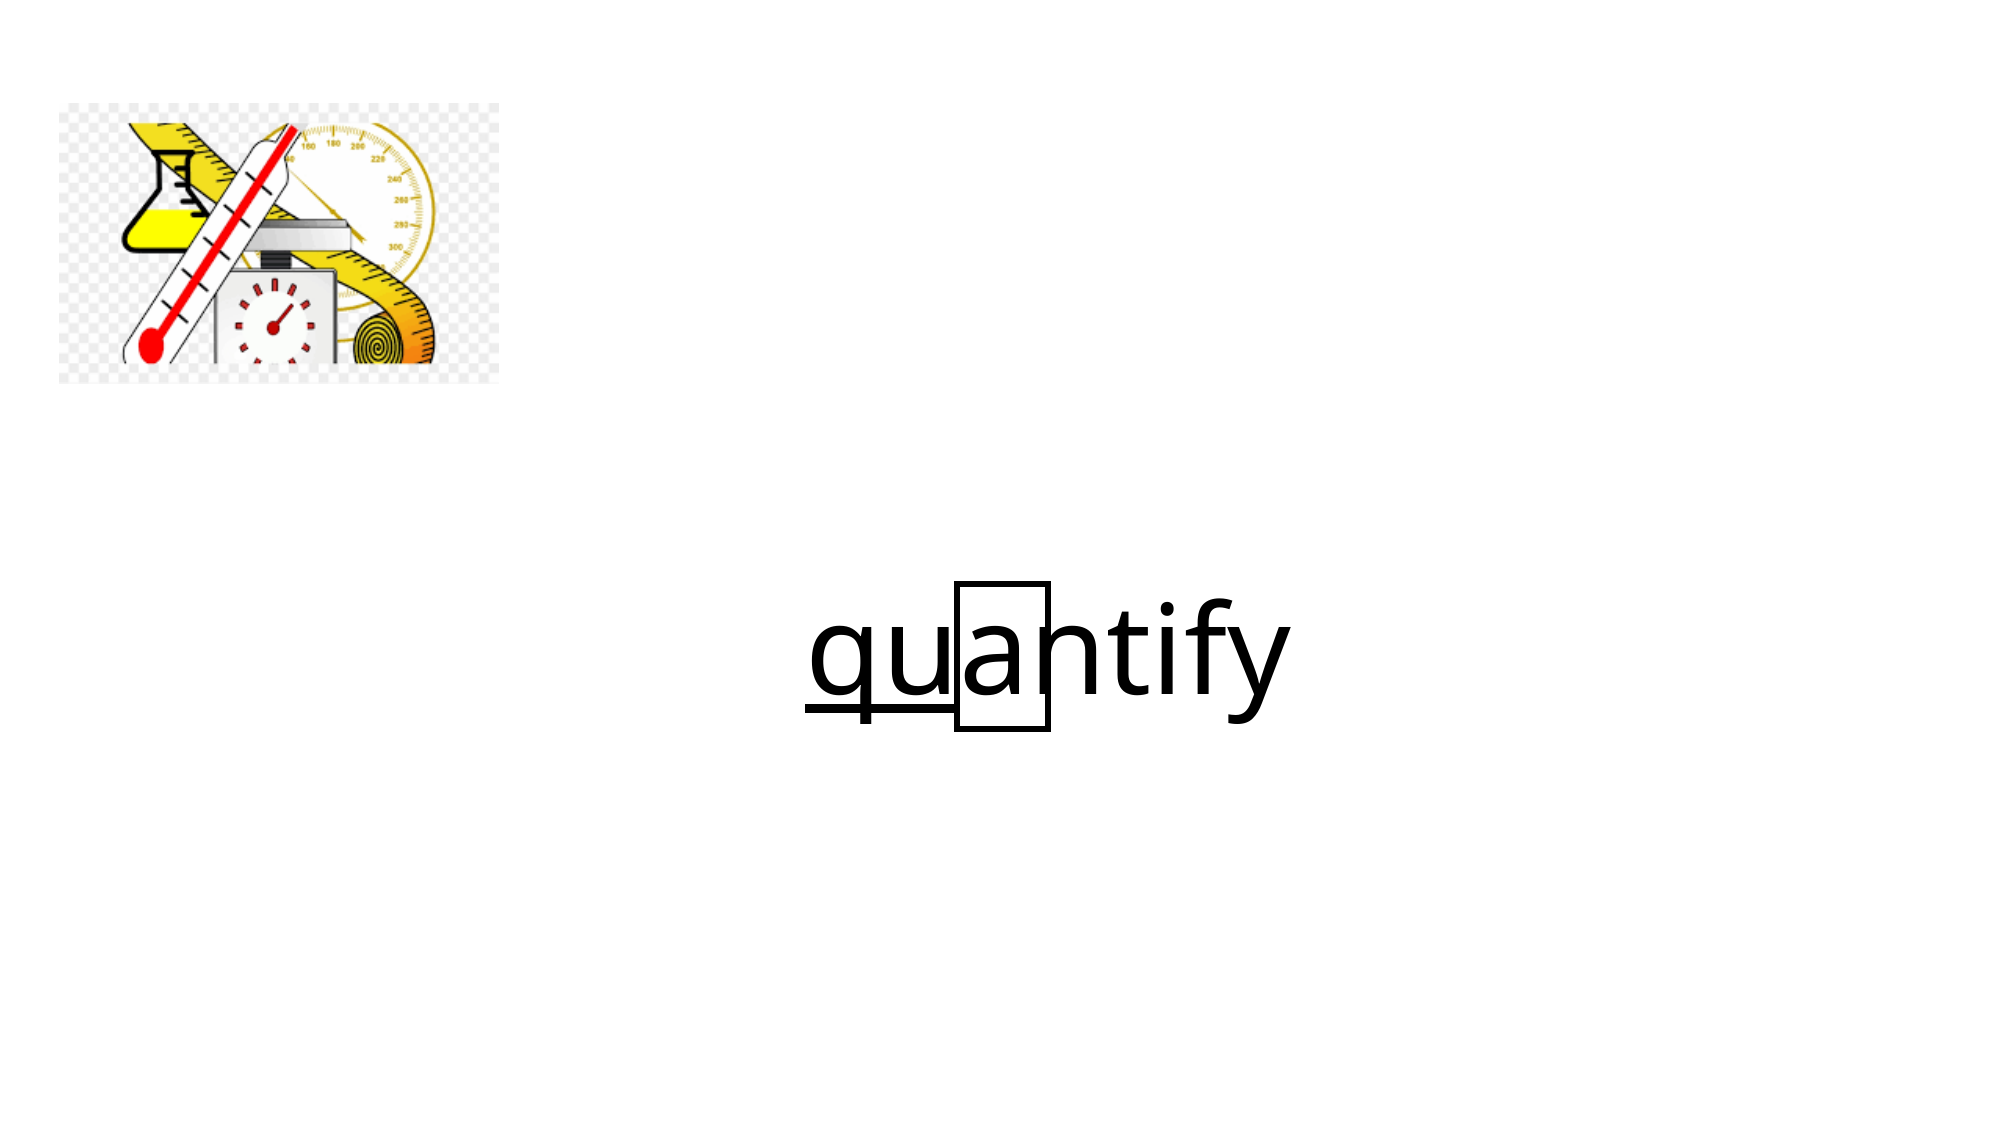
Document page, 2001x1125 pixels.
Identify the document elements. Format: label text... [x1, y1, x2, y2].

text_box [956, 583, 1049, 730]
picture [59, 103, 499, 384]
title quantify [185, 485, 1911, 729]
